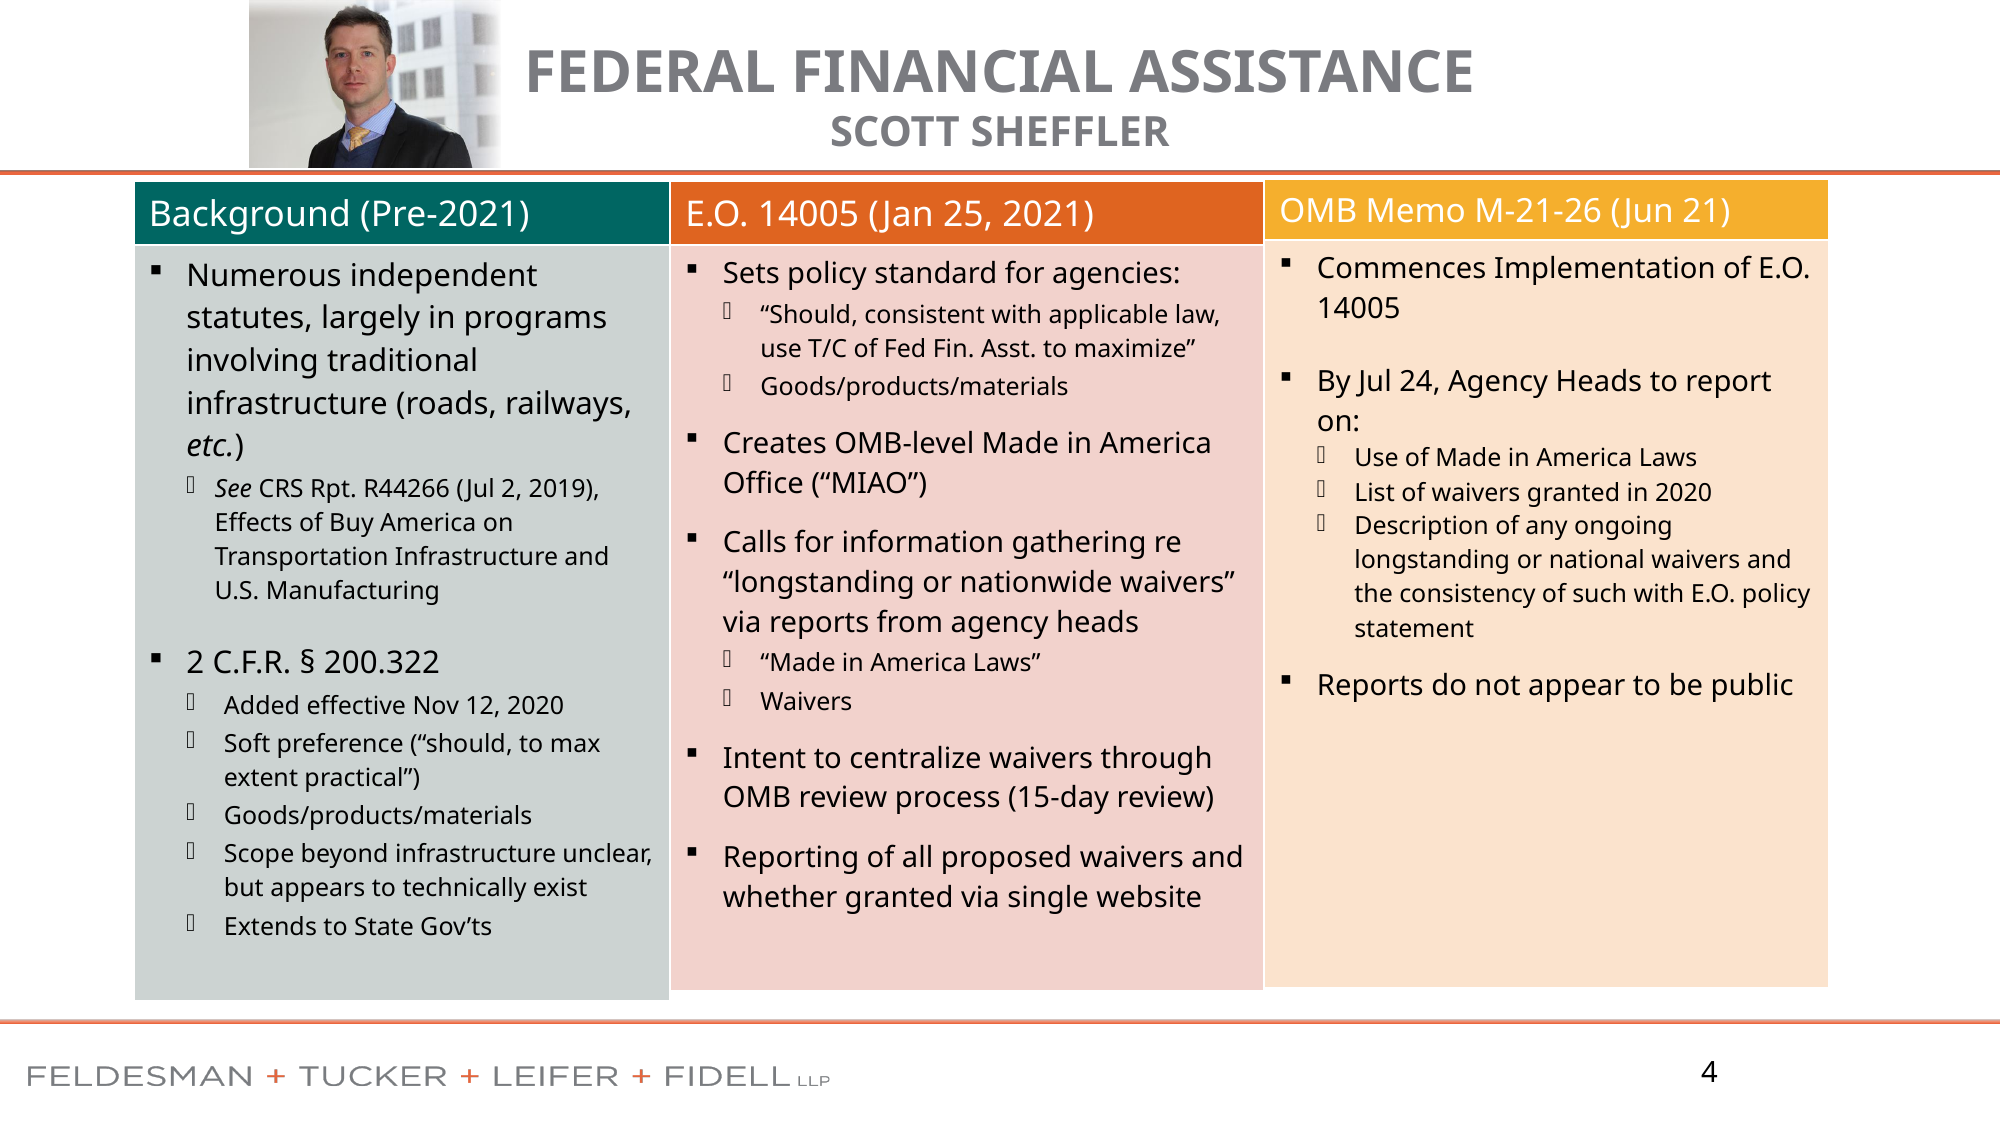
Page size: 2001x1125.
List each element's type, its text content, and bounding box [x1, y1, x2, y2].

table_cell Numerous independent statutes, largely in programs involving traditional infrastructure (roads, railways, etc.) See CRS Rpt. R44266 (Jul 2, 2019), Effects of Buy America on Transportation Infrastructure and U.S. Manufacturing 2 C.F.R. § 200.322 Added effective Nov 12, 2020 Soft preference (“should, to max extent practical”) Goods/products/materials Scope beyond infrastructure unclear, but appears to technically exist Extends to State Gov’ts [135, 246, 669, 1000]
table_cell Sets policy standard for agencies: “Should, consistent with applicable law, use T/C of Fed Fin. Asst. to maximize” Goods/products/materials Creates OMB-level Made in America Office (“MIAO”) Calls for information gathering re “longstanding or nationwide waivers” via reports from agency heads “Made in America Laws” Waivers Intent to centralize waivers through OMB review process (15-day review) Reporting of all proposed waivers and whether granted via single website [671, 246, 1263, 990]
table_header E.O. 14005 (Jan 25, 2021) [671, 182, 1263, 244]
picture [28, 1066, 835, 1087]
title FEDERAL FINANCIAL ASSISTANCE Scott Sheffler [505, 26, 1675, 115]
table_header Background (Pre-2021) [135, 182, 669, 244]
picture [249, 0, 501, 168]
slide_number 4 [1645, 1045, 1733, 1106]
table_cell Commences Implementation of E.O. 14005 By Jul 24, Agency Heads to report on: Use of Made in America Laws List of waivers granted in 2020 Description of any ongoing longstanding or national waivers and the consistency of such with E.O. policy statement Reports do not appear to be public [1265, 241, 1828, 987]
table_header OMB Memo M-21-26 (Jun 21) [1265, 180, 1828, 239]
